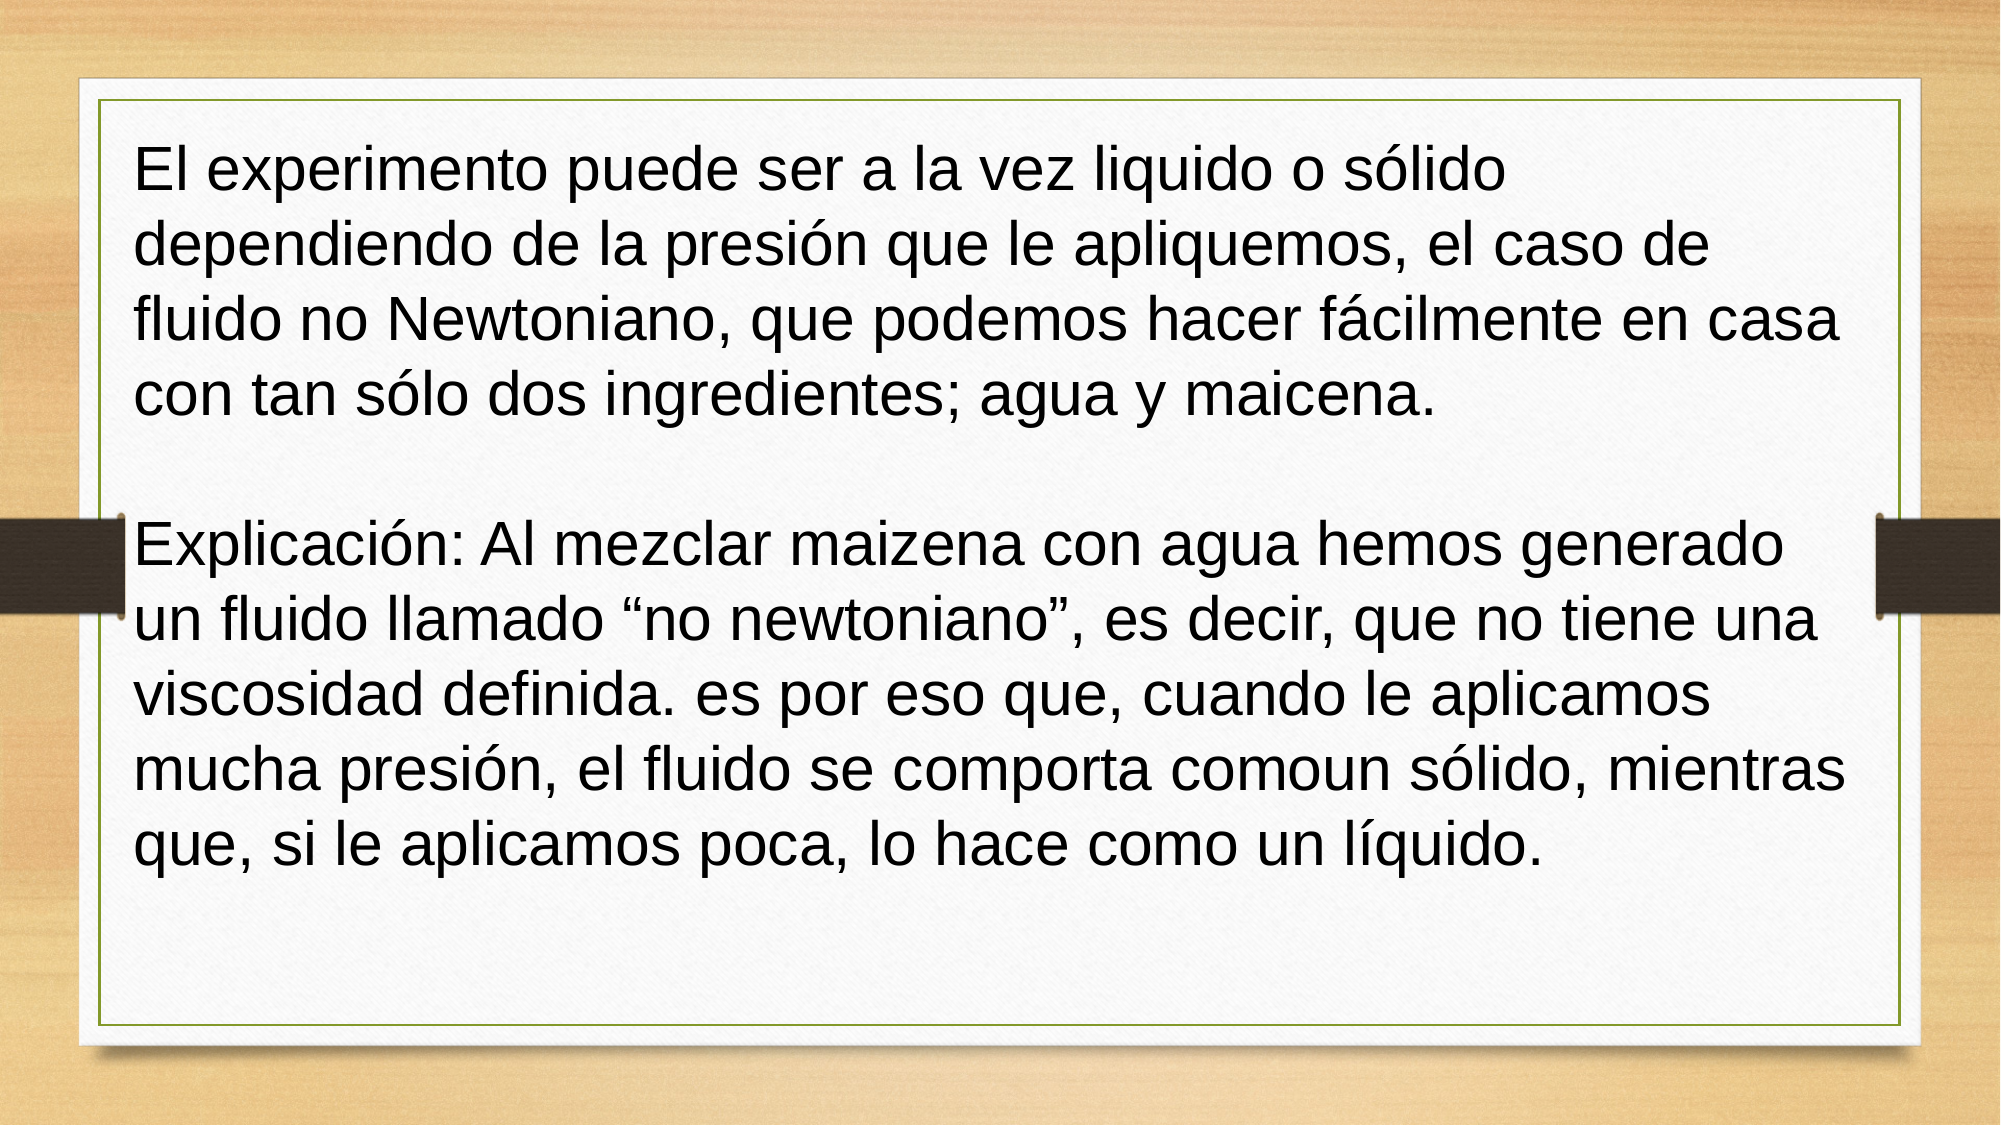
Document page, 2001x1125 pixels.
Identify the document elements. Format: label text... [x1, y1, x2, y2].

text_box El experimento puede ser a la vez liquido o sólido dependiendo de la presión que le apliquemos, el caso de fluido no Newtoniano, que podemos hacer fácilmente en casa con tan sólo dos ingredientes; agua y maicena. Explicación: Al mezclar maizena con agua hemos generado un fluido llamado “no newtoniano”, es decir, que no tiene una viscosidad definida. es por eso que, cuando le aplicamos mucha presión, el fluido se comporta comoun sólido, mientras que, si le aplicamos poca, lo hace como un líquido. [118, 113, 1878, 961]
picture [0, 0, 2001, 1125]
